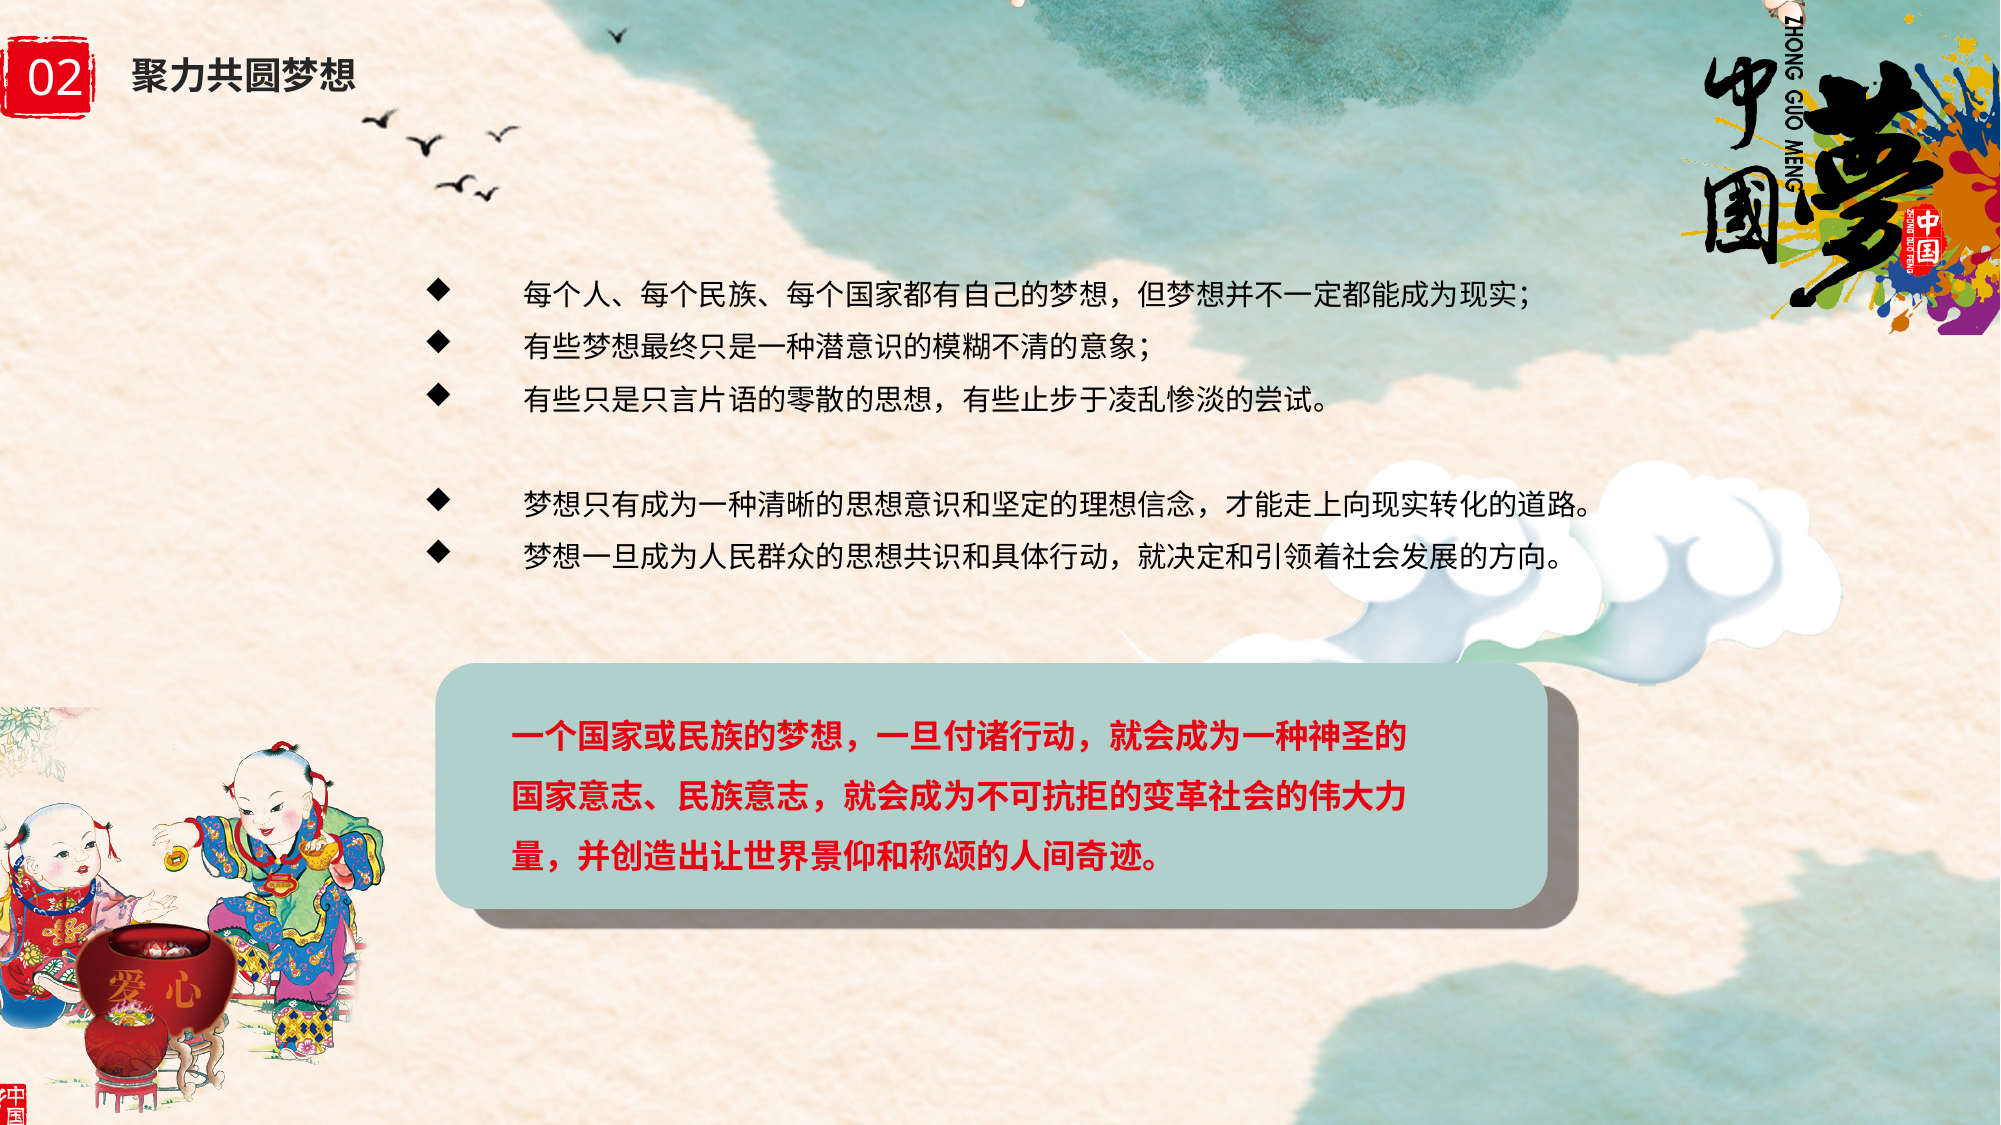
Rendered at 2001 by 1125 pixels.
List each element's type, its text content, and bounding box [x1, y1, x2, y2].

picture [0, 0, 2001, 1125]
text_box 每个人、每个民族、每个国家都有自己的梦想，但梦想并不一定都能成为现实； 有些梦想最终只是一种潜意识的模糊不清的意象； 有些只是只言片语的零散的思想，有些止步于凌乱惨淡的尝试。 梦想只有成为一种清晰的思想意识和坚定的理想信念，才能走上向现实转化的道路。 梦想一旦成为人民群众的思想共识和具体行动，就决定和引领着社会发展的方向。 [409, 251, 1615, 581]
text_box 一个国家或民族的梦想，一旦付诸行动，就会成为一种神圣的国家意志、民族意志，就会成为不可抗拒的变革社会的伟大力量，并创造出让世界景仰和称颂的人间奇迹。 [496, 687, 1439, 882]
text_box [434, 661, 1549, 911]
